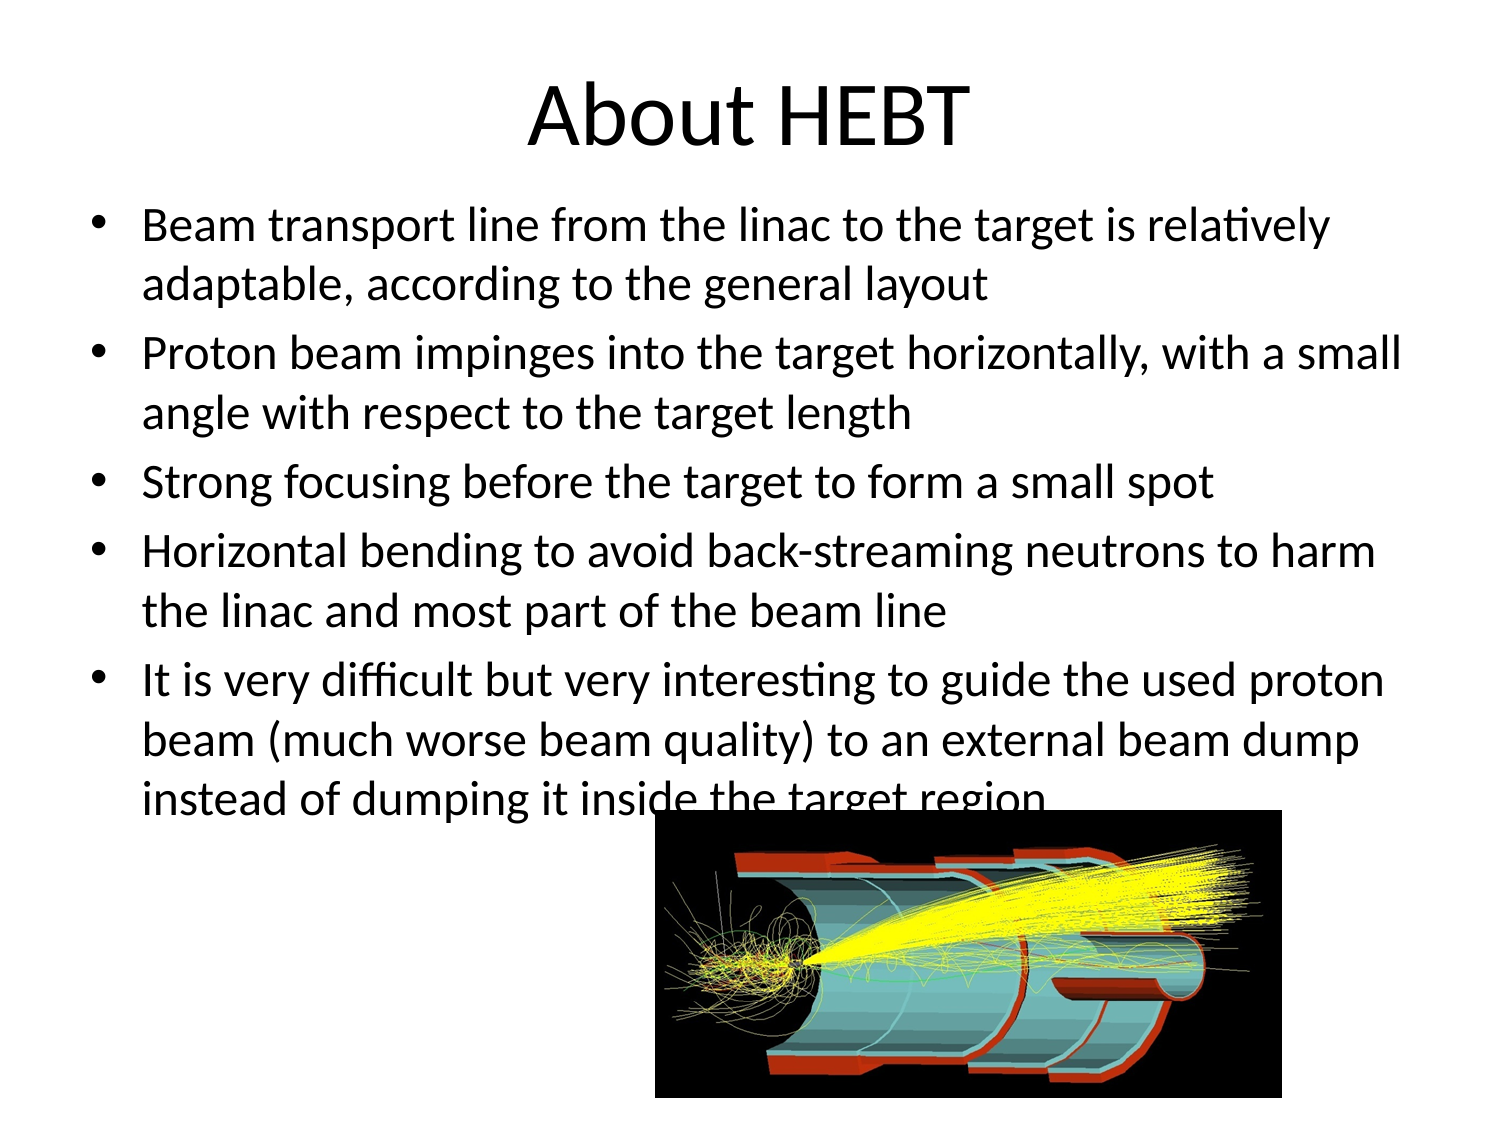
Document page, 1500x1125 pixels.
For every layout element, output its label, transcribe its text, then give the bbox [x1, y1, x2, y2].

title About HEBT [75, 45, 1425, 173]
list Beam transport line from the linac to the target is relatively adaptable, according to the general layout Proton beam impinges into the target horizontally, with a small angle with respect to the target length Strong focusing before the target to form a small spot Horizontal bending to avoid back-streaming neutrons to harm the linac and most part of the beam line It is very difficult but very interesting to guide the used proton beam (much worse beam quality) to an external beam dump instead of dumping it inside the target region [75, 184, 1425, 842]
picture [655, 810, 1282, 1098]
